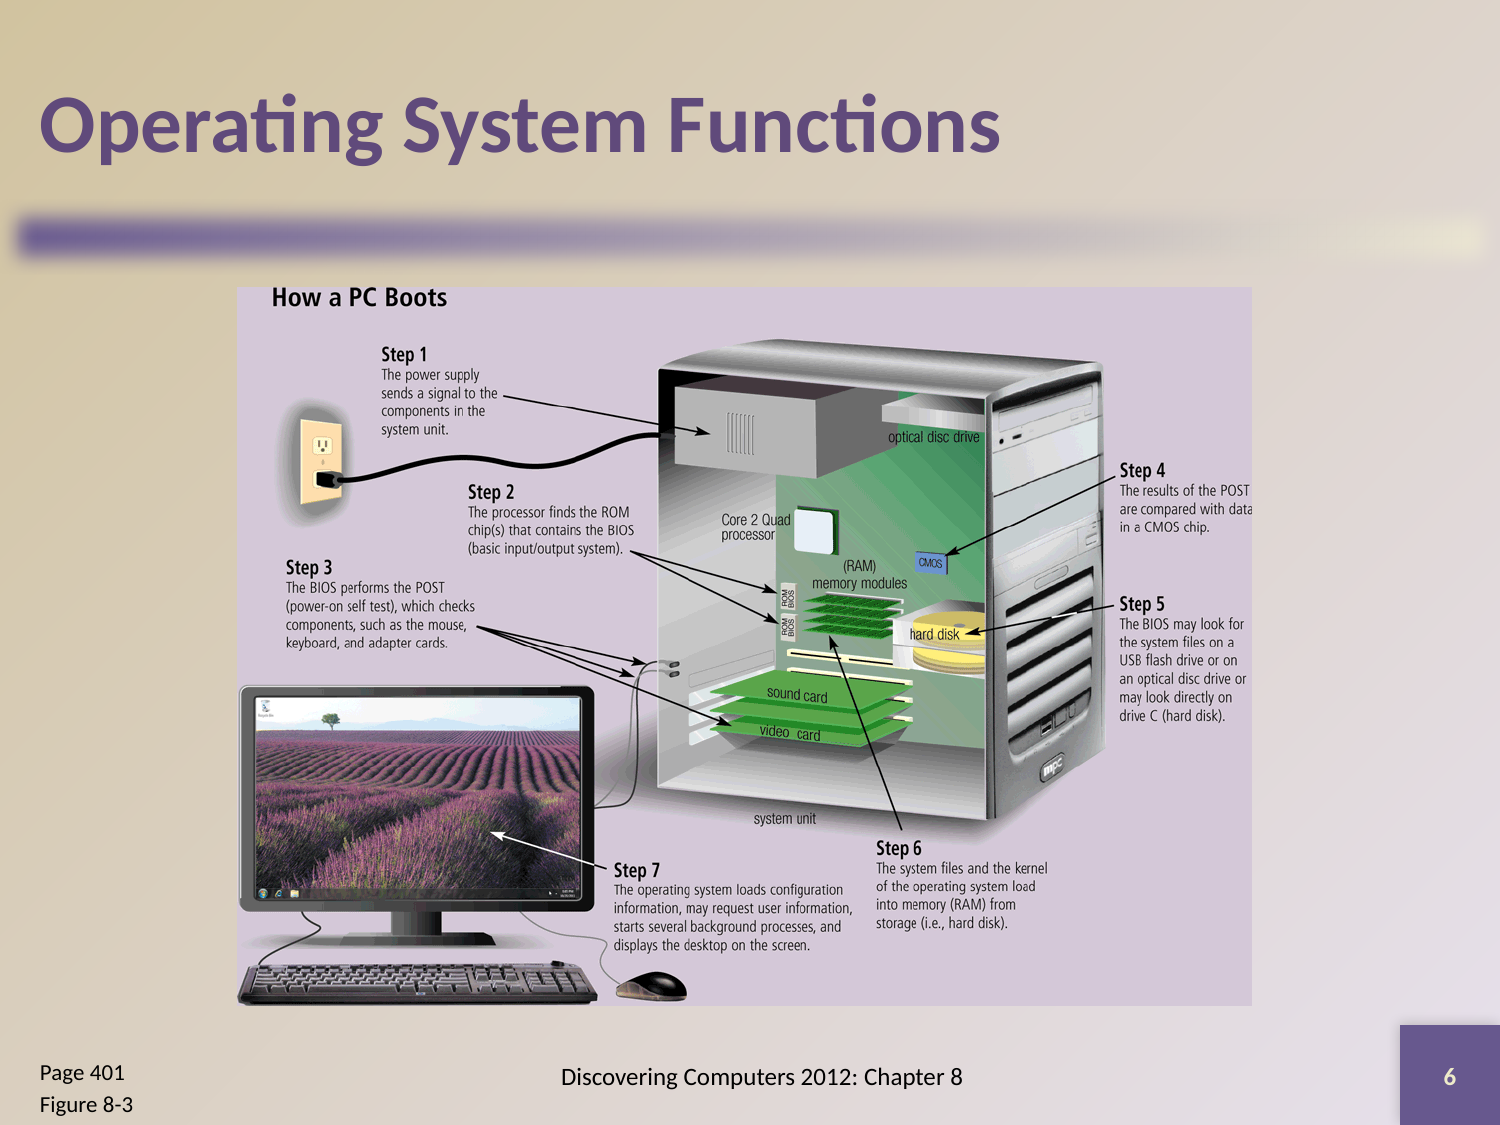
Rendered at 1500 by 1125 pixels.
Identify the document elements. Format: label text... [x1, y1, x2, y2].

title Operating System Functions [24, 24, 1475, 213]
footer Discovering Computers 2012: Chapter 8 [450, 1037, 1075, 1113]
slide_number 6 [1400, 1025, 1500, 1125]
list Page 401 Figure 8-3 [24, 1050, 300, 1125]
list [237, 287, 1253, 1006]
